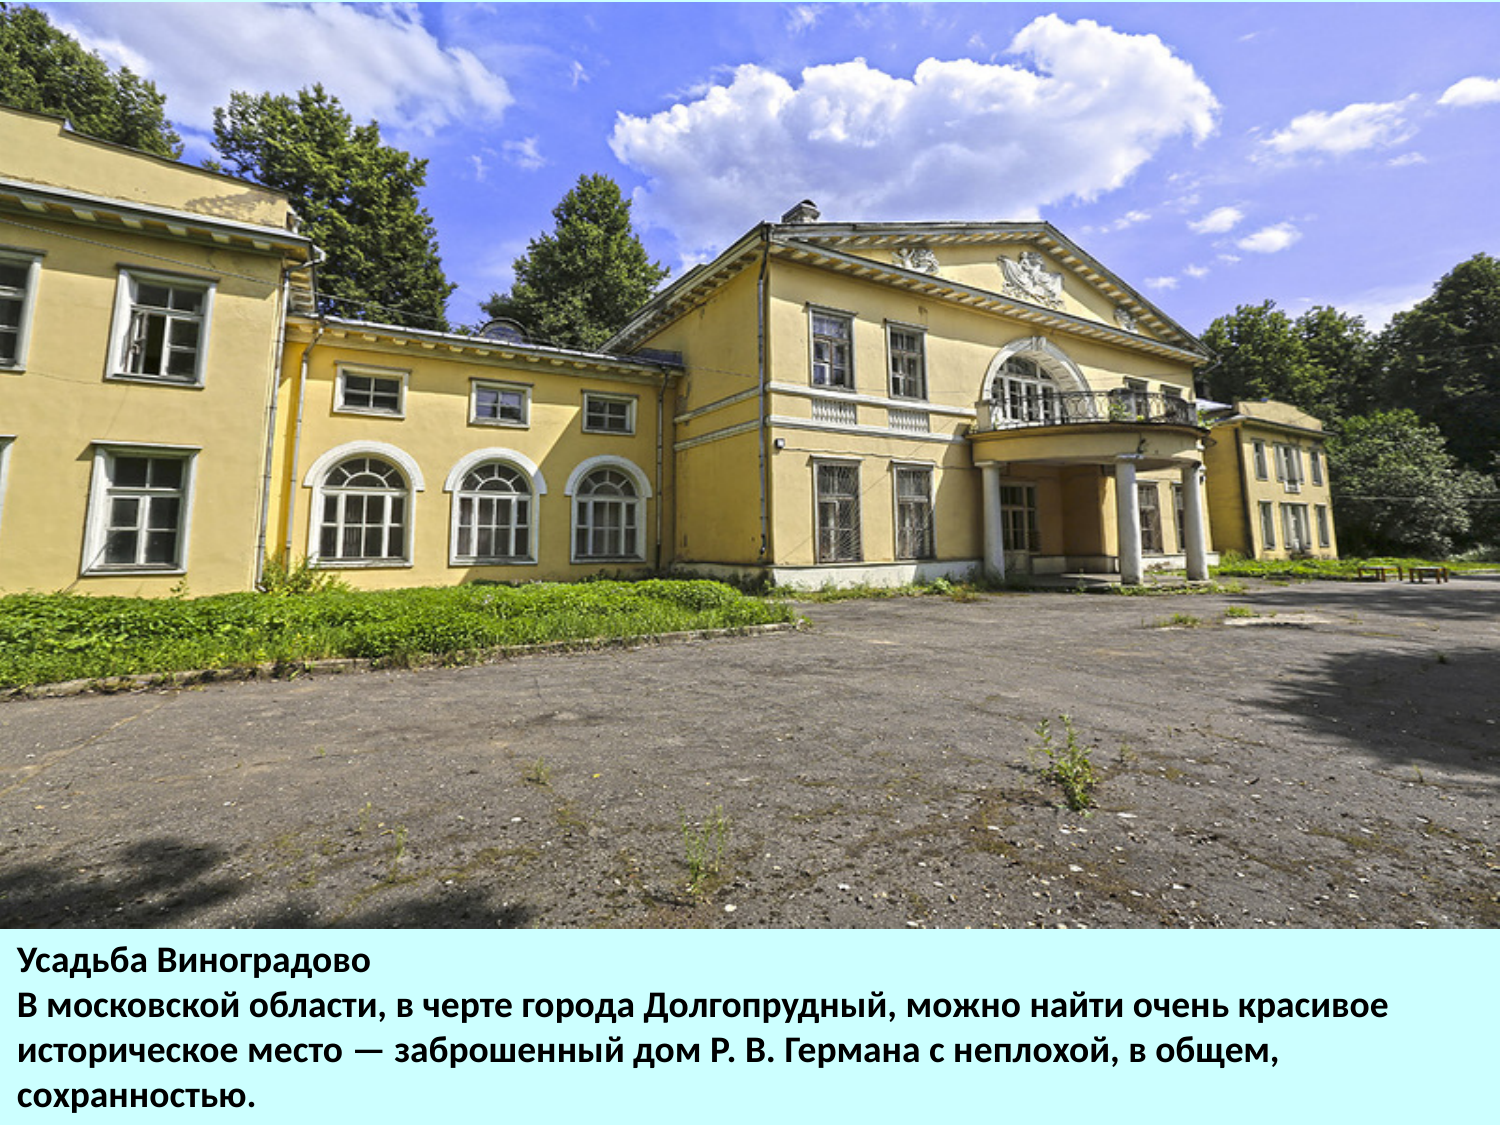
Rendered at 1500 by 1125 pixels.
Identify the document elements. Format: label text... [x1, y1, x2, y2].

picture [0, 1, 1500, 929]
text_box Усадьба Виноградово В московской области, в черте города Долгопрудный, можно найти очень красивое историческое место — заброшенный дом Р. В. Германа с неплохой, в общем, сохранностью. [2, 936, 1500, 1123]
